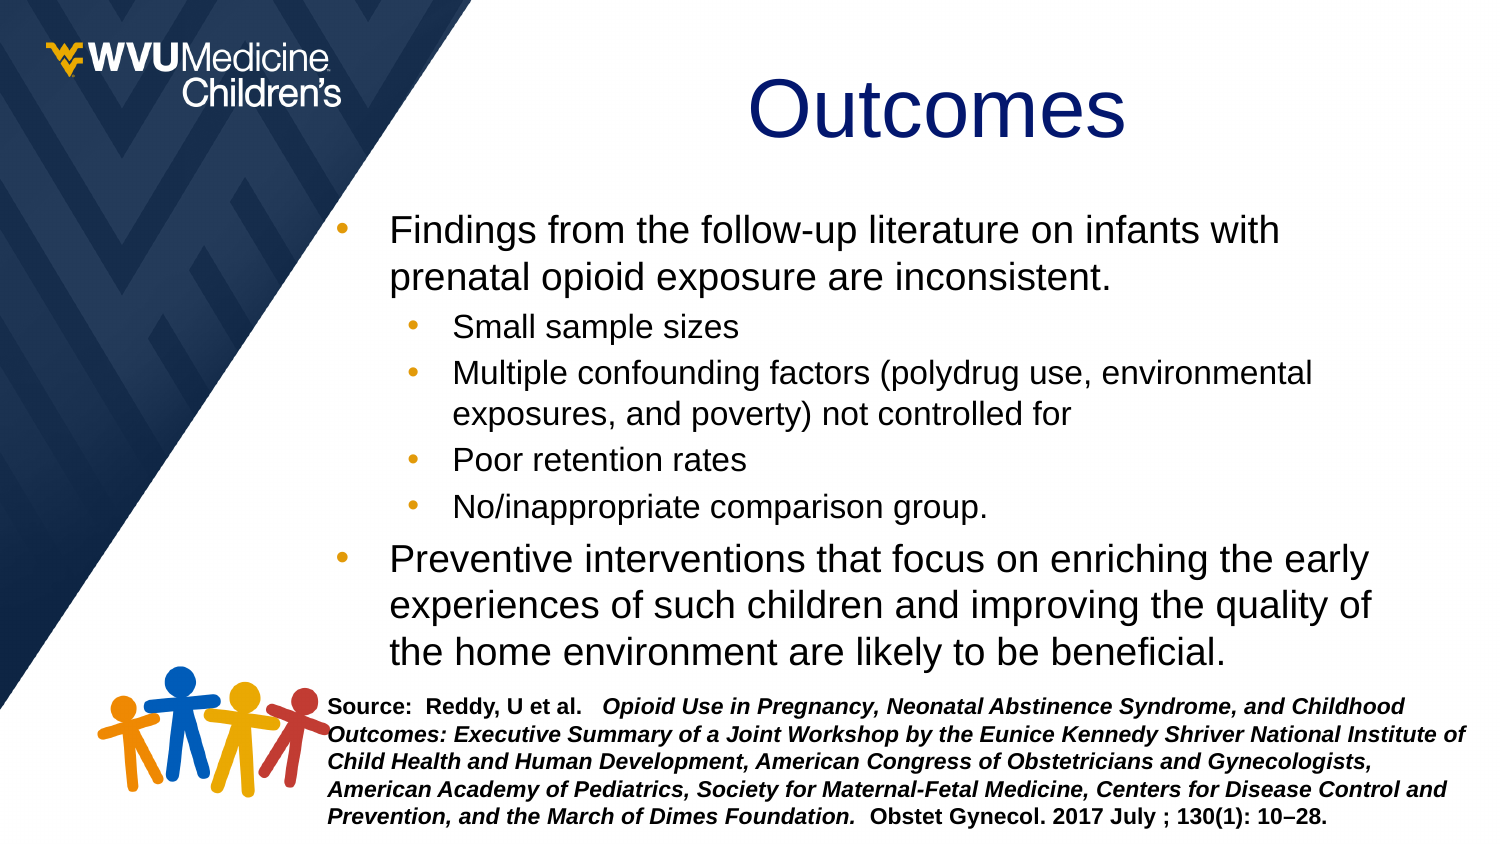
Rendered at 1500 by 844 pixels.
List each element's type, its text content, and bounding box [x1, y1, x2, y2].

text_box Source: Reddy, U et al. Opioid Use in Pregnancy, Neonatal Abstinence Syndrome, and Childhood Outcomes: Executive Summary of a Joint Workshop by the Eunice Kennedy Shriver National Institute of Child Health and Human Development, American Congress of Obstetricians and Gynecologists, American Academy of Pediatrics, Society for Maternal-Fetal Medicine, Centers for Disease Control and Prevention, and the March of Dimes Foundation. Obstet Gynecol. 2017 July ; 130(1): 10–28. [312, 684, 1488, 837]
title Outcomes [450, 33, 1425, 175]
picture [0, 0, 1500, 844]
list Findings from the follow-up literature on infants with prenatal opioid exposure are inconsistent. Small sample sizes Multiple confounding factors (polydrug use, environmental exposures, and poverty) not controlled for Poor retention rates No/inappropriate comparison group. Preventive interventions that focus on enriching the early experiences of such children and improving the quality of the home environment are likely to be beneficial. [320, 196, 1425, 684]
